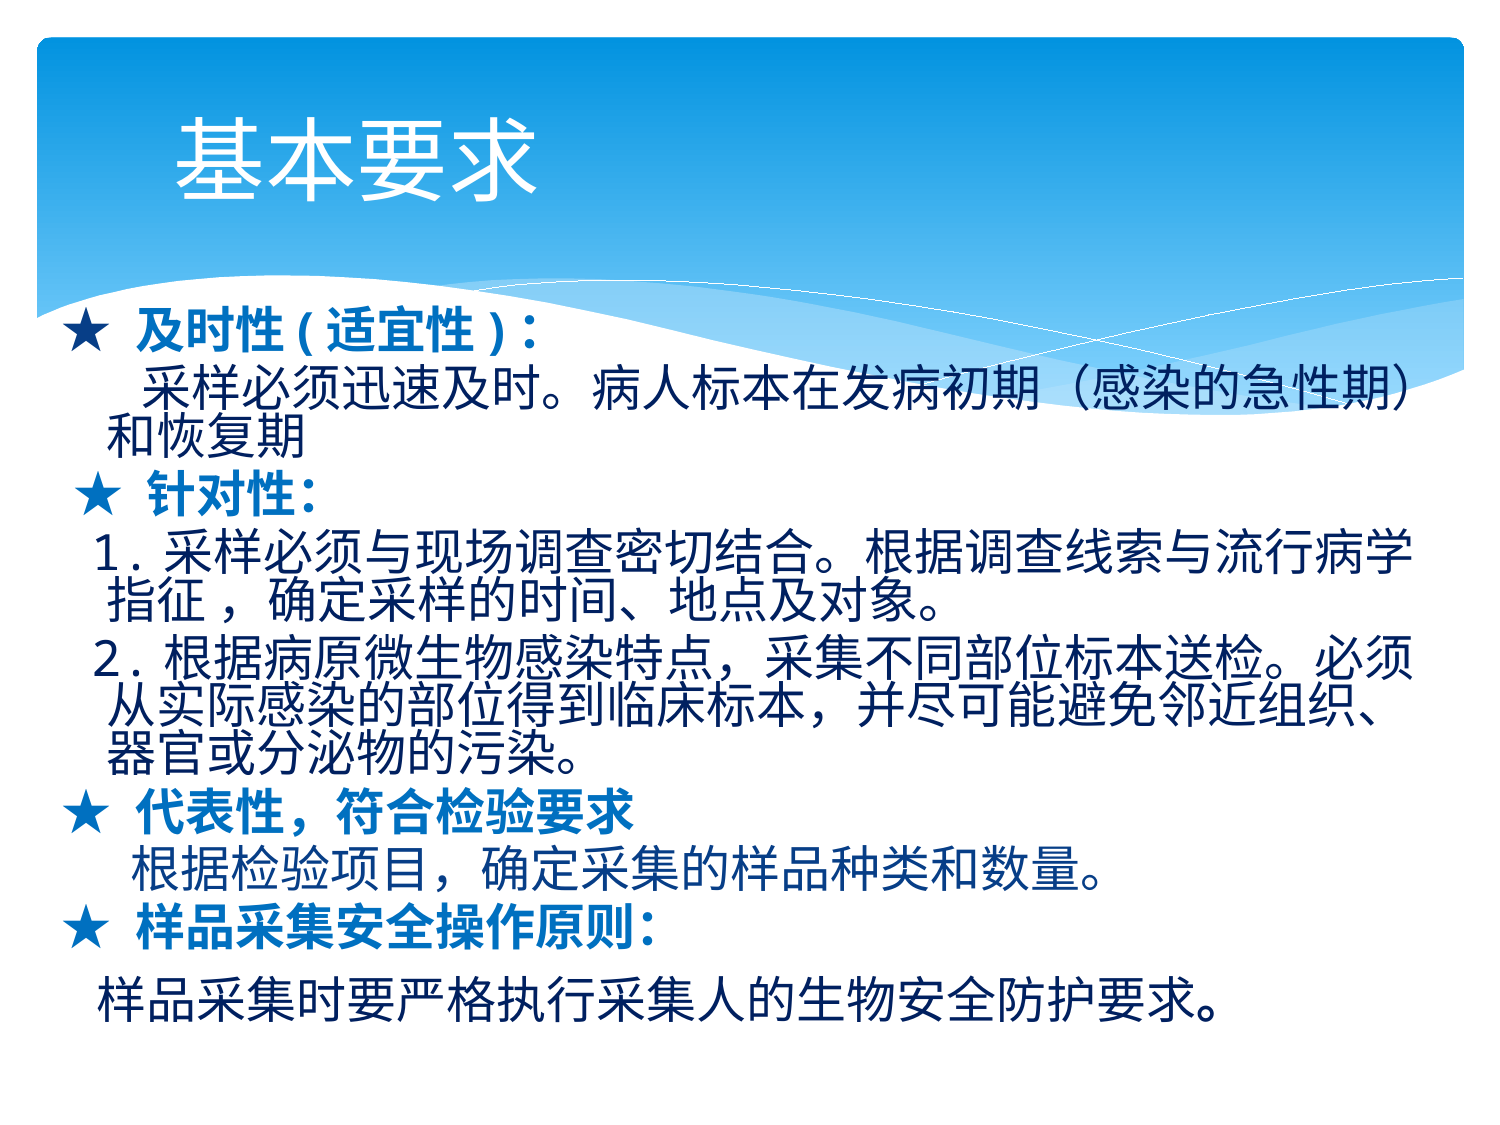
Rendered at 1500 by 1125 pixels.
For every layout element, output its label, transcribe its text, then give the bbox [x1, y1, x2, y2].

title 基本要求 [74, 55, 1426, 262]
list ★ 及时性(适宜性)： 采样必须迅速及时。病人标本在发病初期（感染的急性期）和恢复期 ★ 针对性： 1.采样必须与现场调查密切结合。根据调查线索与流行病学指征 ，确定采样的时间、地点及对象。 2.根据病原微生物感染特点，采集不同部位标本送检。必须从实际感染的部位得到临床标本，并尽可能避免邻近组织、器官或分泌物的污染。 ★ 代表性，符合检验要求 根据检验项目，确定采集的样品种类和数量。 ★ 样品采集安全操作原则： 样品采集时要严格执行采集人的生物安全防护要求。 [46, 302, 1466, 1006]
